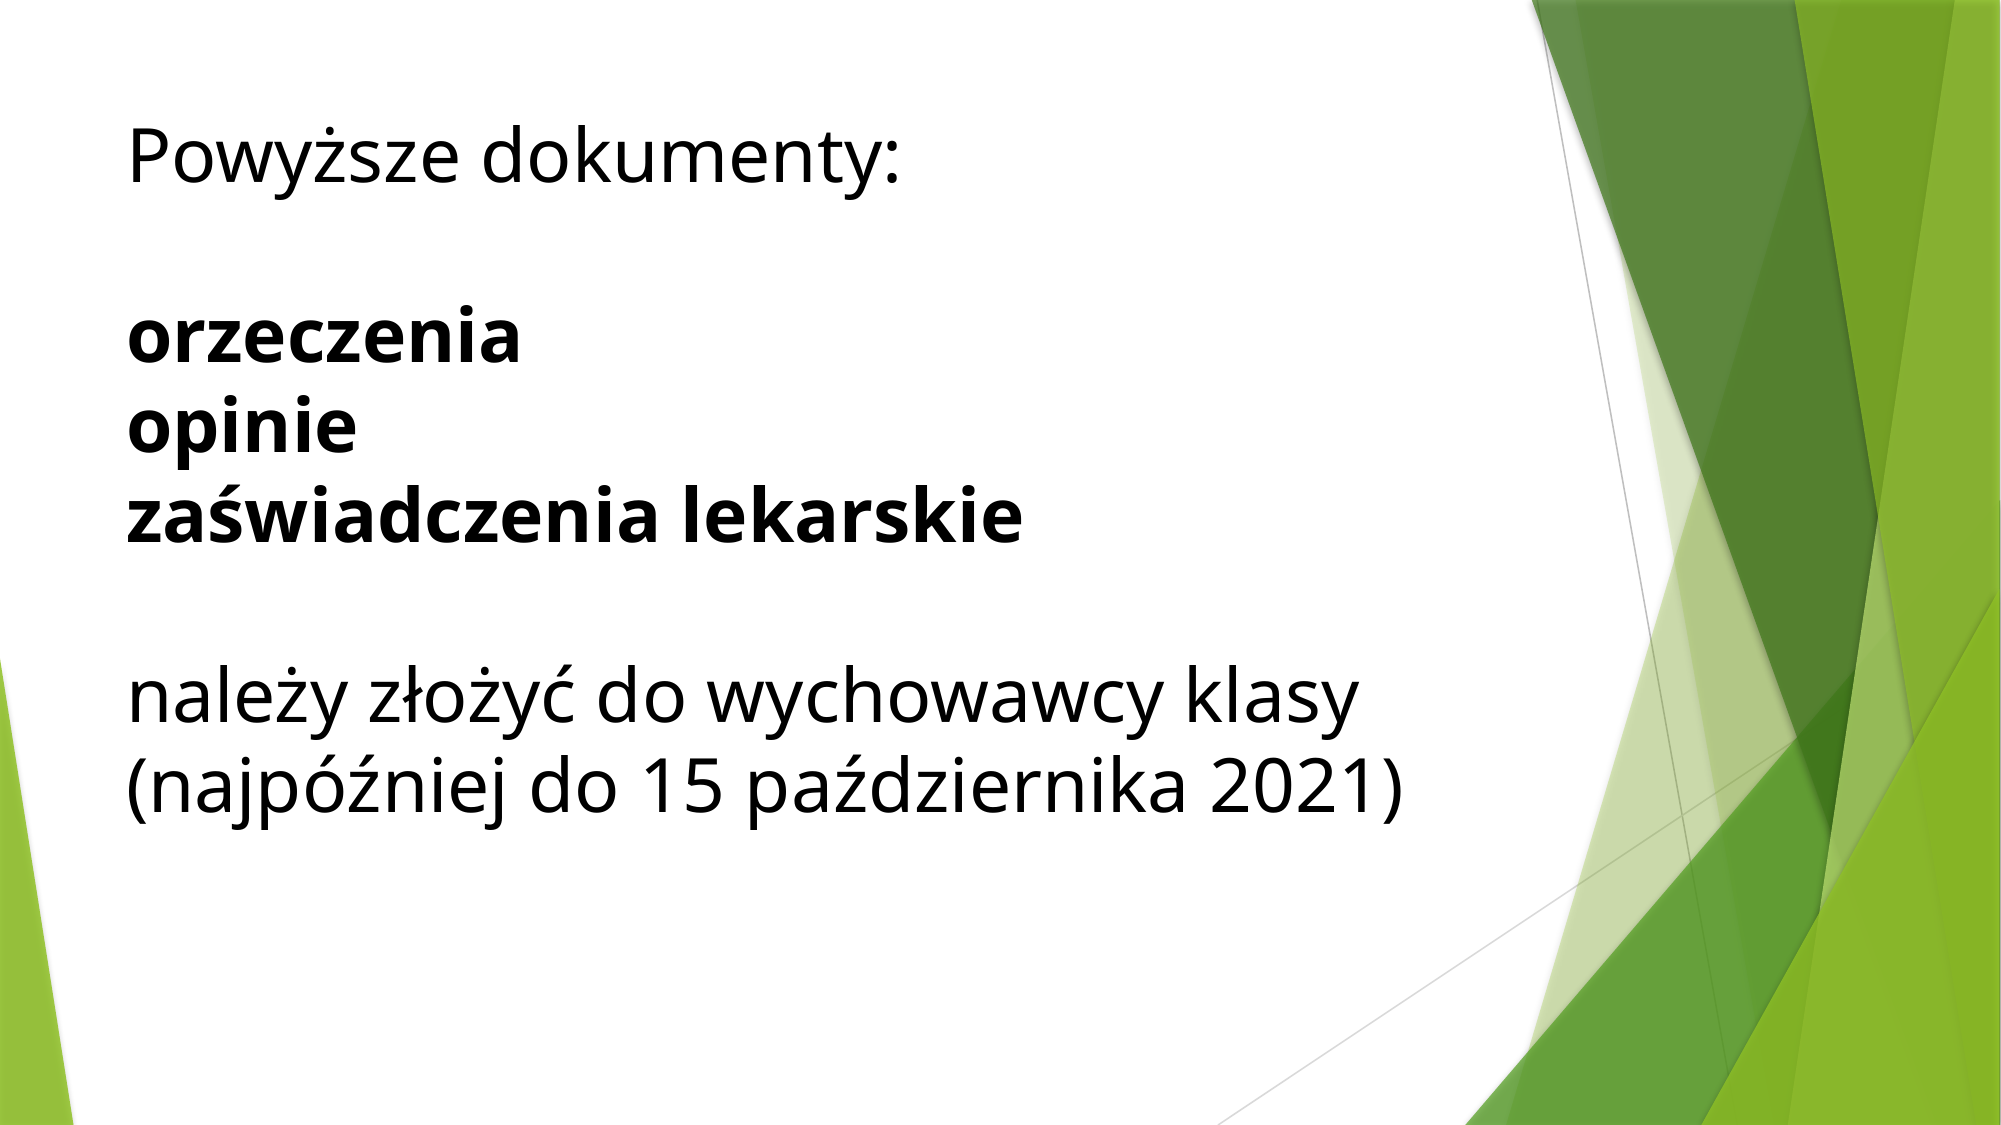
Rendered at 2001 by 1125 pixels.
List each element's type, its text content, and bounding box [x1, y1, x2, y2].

title Powyższe dokumenty: orzeczenia opinie zaświadczenia lekarskie należy złożyć do wychowawcy klasy (najpóźniej do 15 października 2021) [111, 99, 1449, 837]
